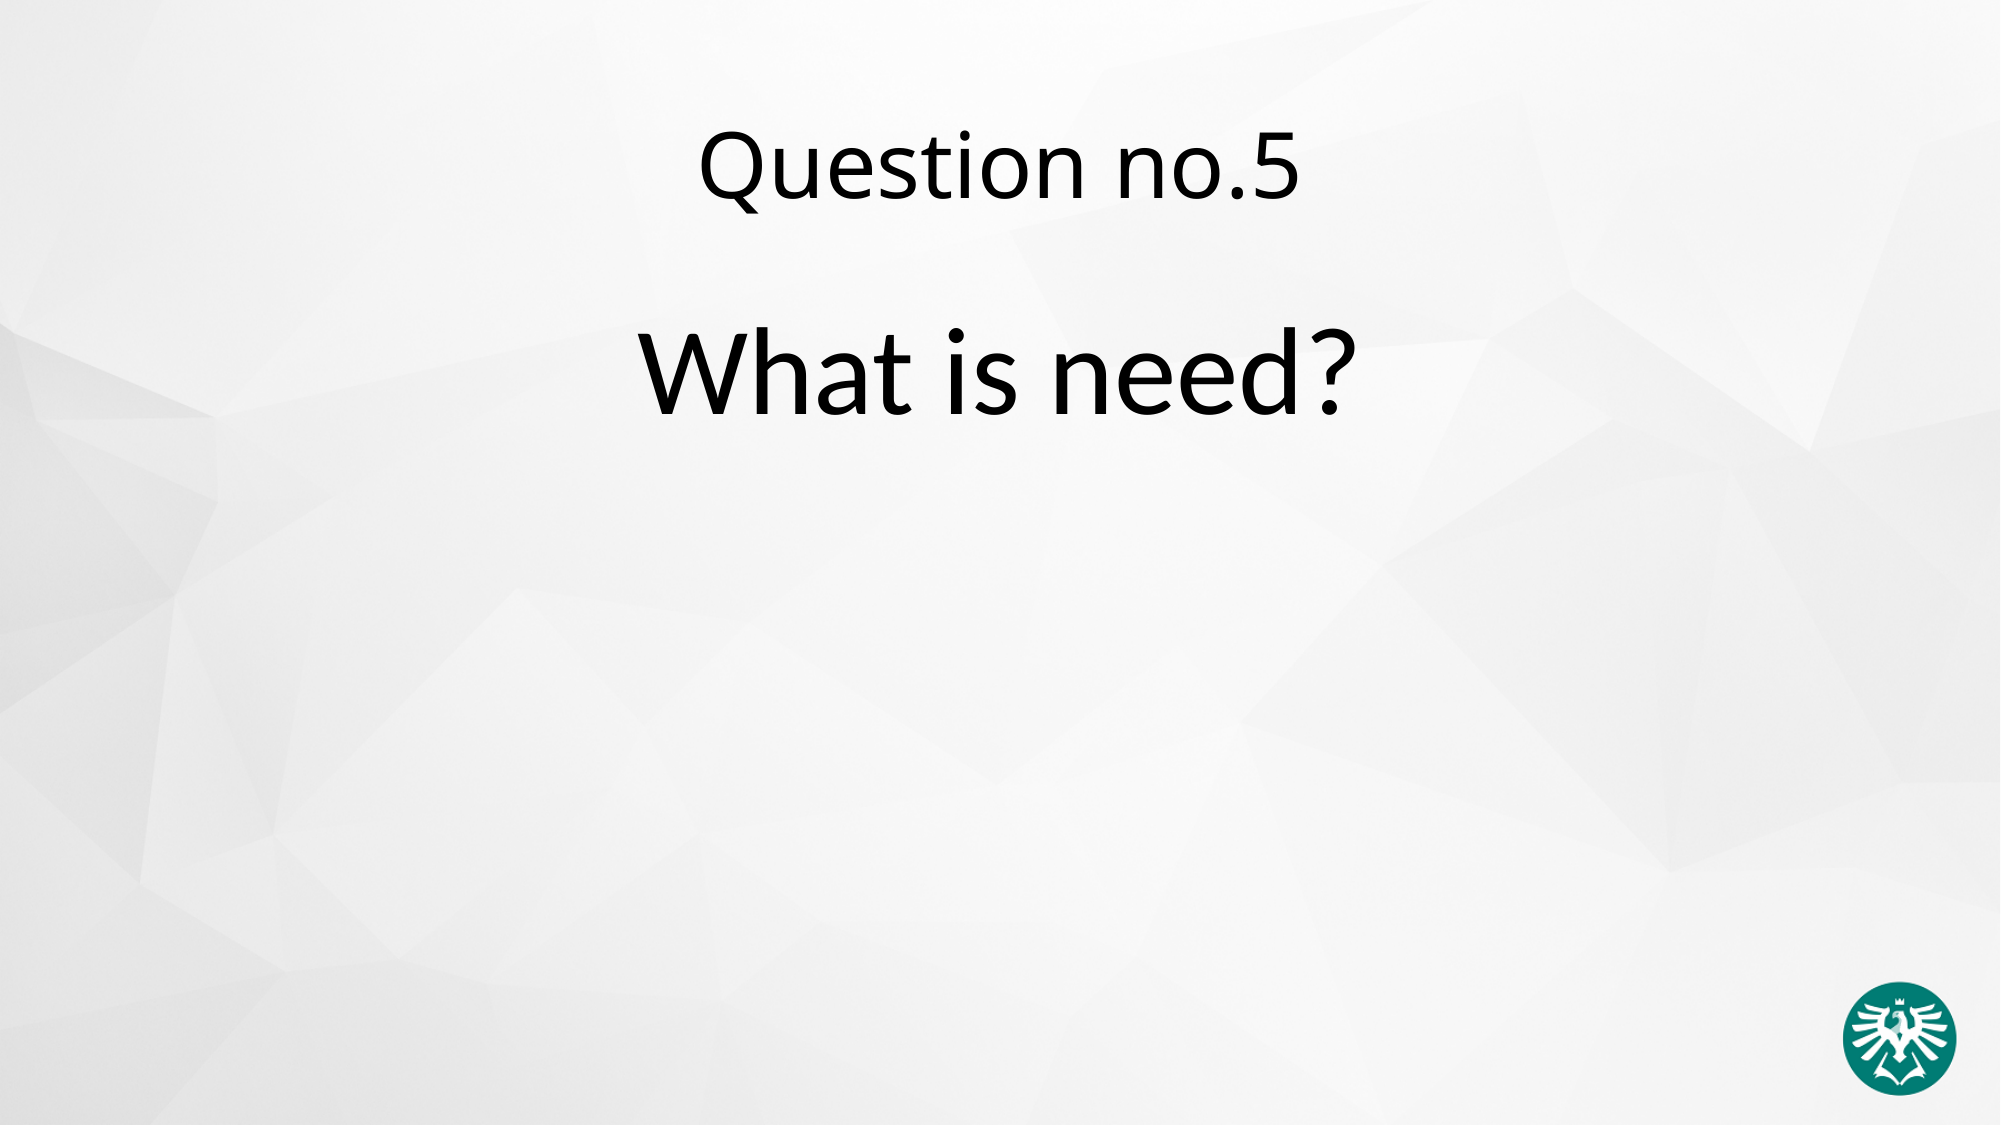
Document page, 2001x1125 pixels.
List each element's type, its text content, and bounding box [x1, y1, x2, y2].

picture [0, 0, 2001, 1125]
list What is need? [137, 299, 1863, 1014]
title Question no.5 [137, 59, 1863, 278]
